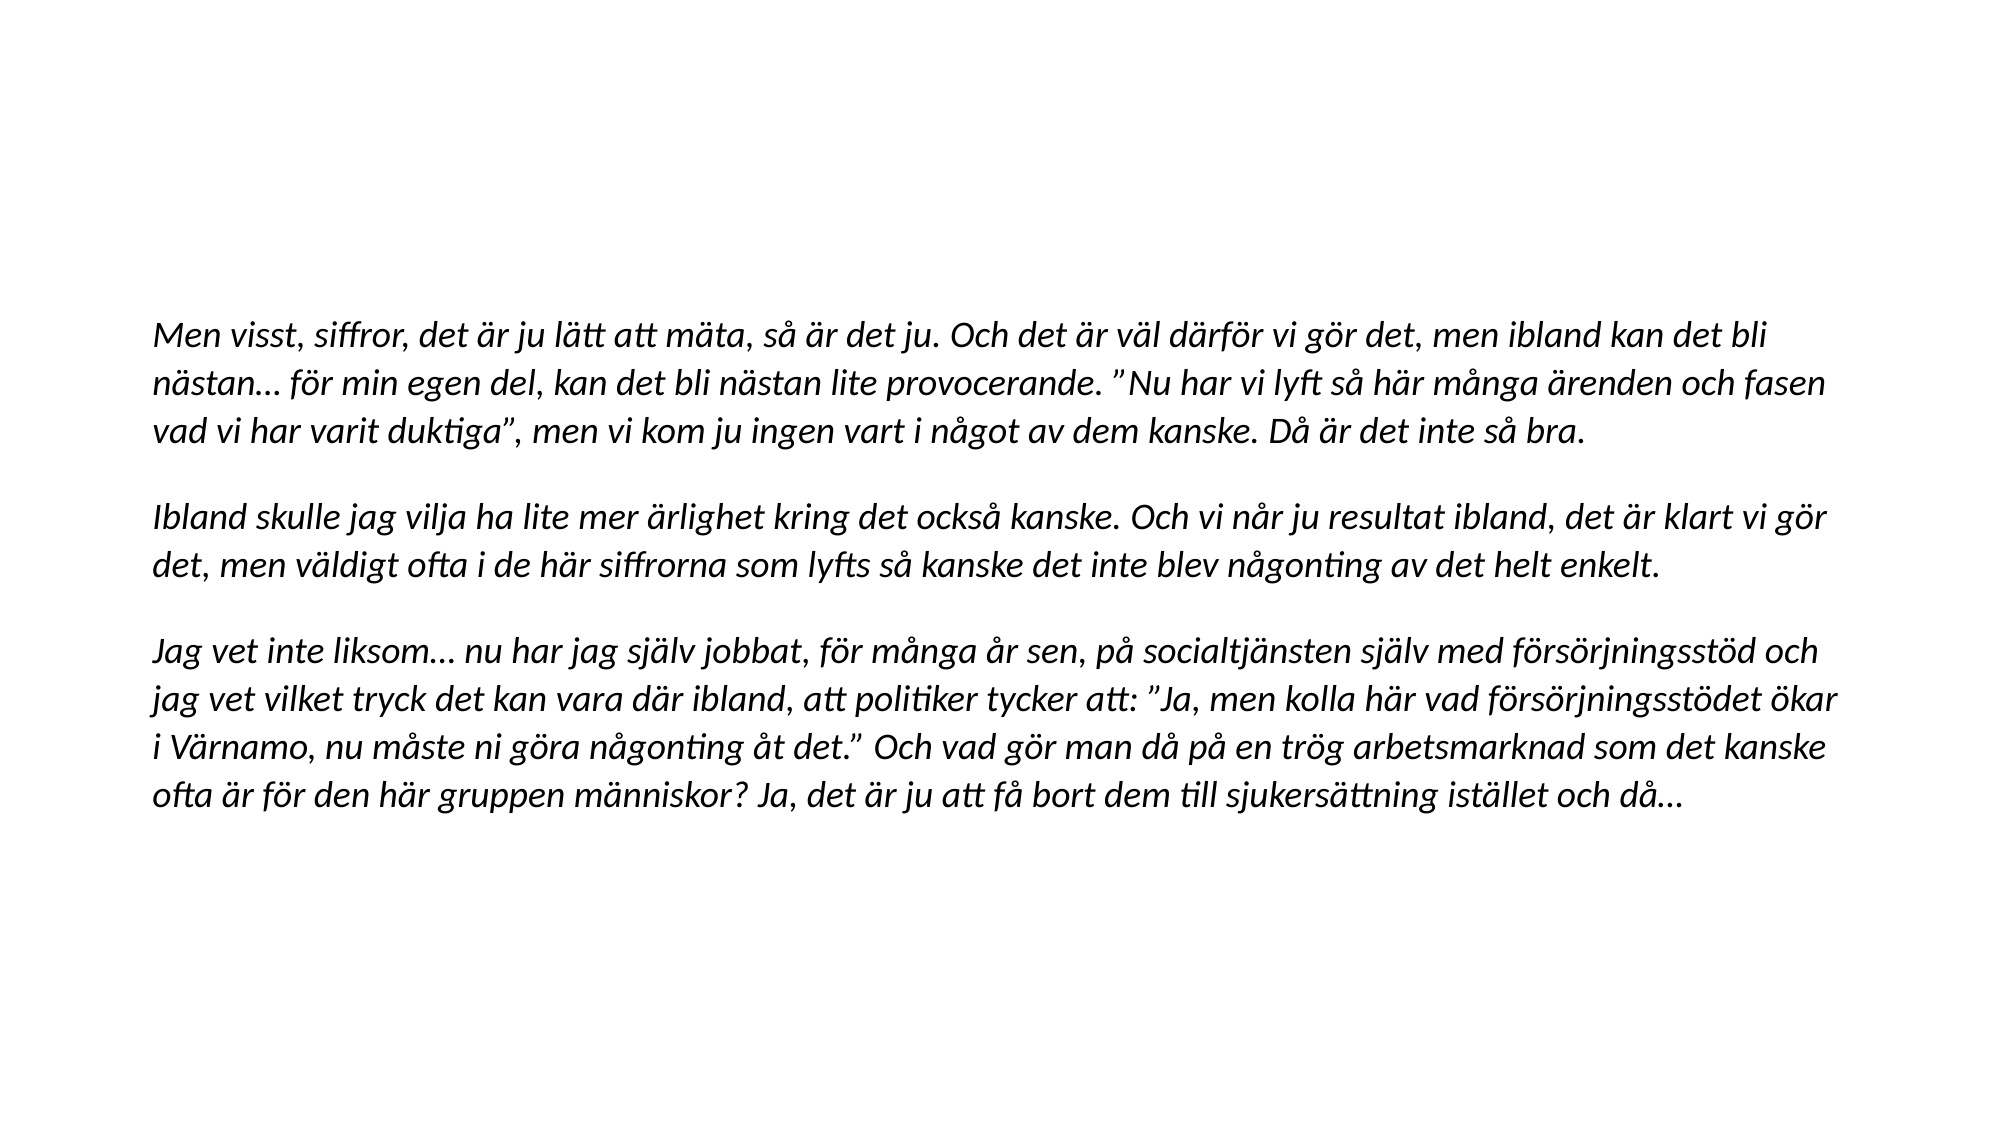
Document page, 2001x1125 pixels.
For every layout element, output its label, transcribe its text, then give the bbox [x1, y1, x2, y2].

list Men visst, siffror, det är ju lätt att mäta, så är det ju. Och det är väl därför vi gör det, men ibland kan det bli nästan… för min egen del, kan det bli nästan lite provocerande. ”Nu har vi lyft så här många ärenden och fasen vad vi har varit duktiga”, men vi kom ju ingen vart i något av dem kanske. Då är det inte så bra. Ibland skulle jag vilja ha lite mer ärlighet kring det också kanske. Och vi når ju resultat ibland, det är klart vi gör det, men väldigt ofta i de här siffrorna som lyfts så kanske det inte blev någonting av det helt enkelt. Jag vet inte liksom… nu har jag själv jobbat, för många år sen, på socialtjänsten själv med försörjningsstöd och jag vet vilket tryck det kan vara där ibland, att politiker tycker att: ”Ja, men kolla här vad försörjningsstödet ökar i Värnamo, nu måste ni göra någonting åt det.” Och vad gör man då på en trög arbetsmarknad som det kanske ofta är för den här gruppen människor? Ja, det är ju att få bort dem till sjukersättning istället och då… [137, 299, 1863, 1014]
